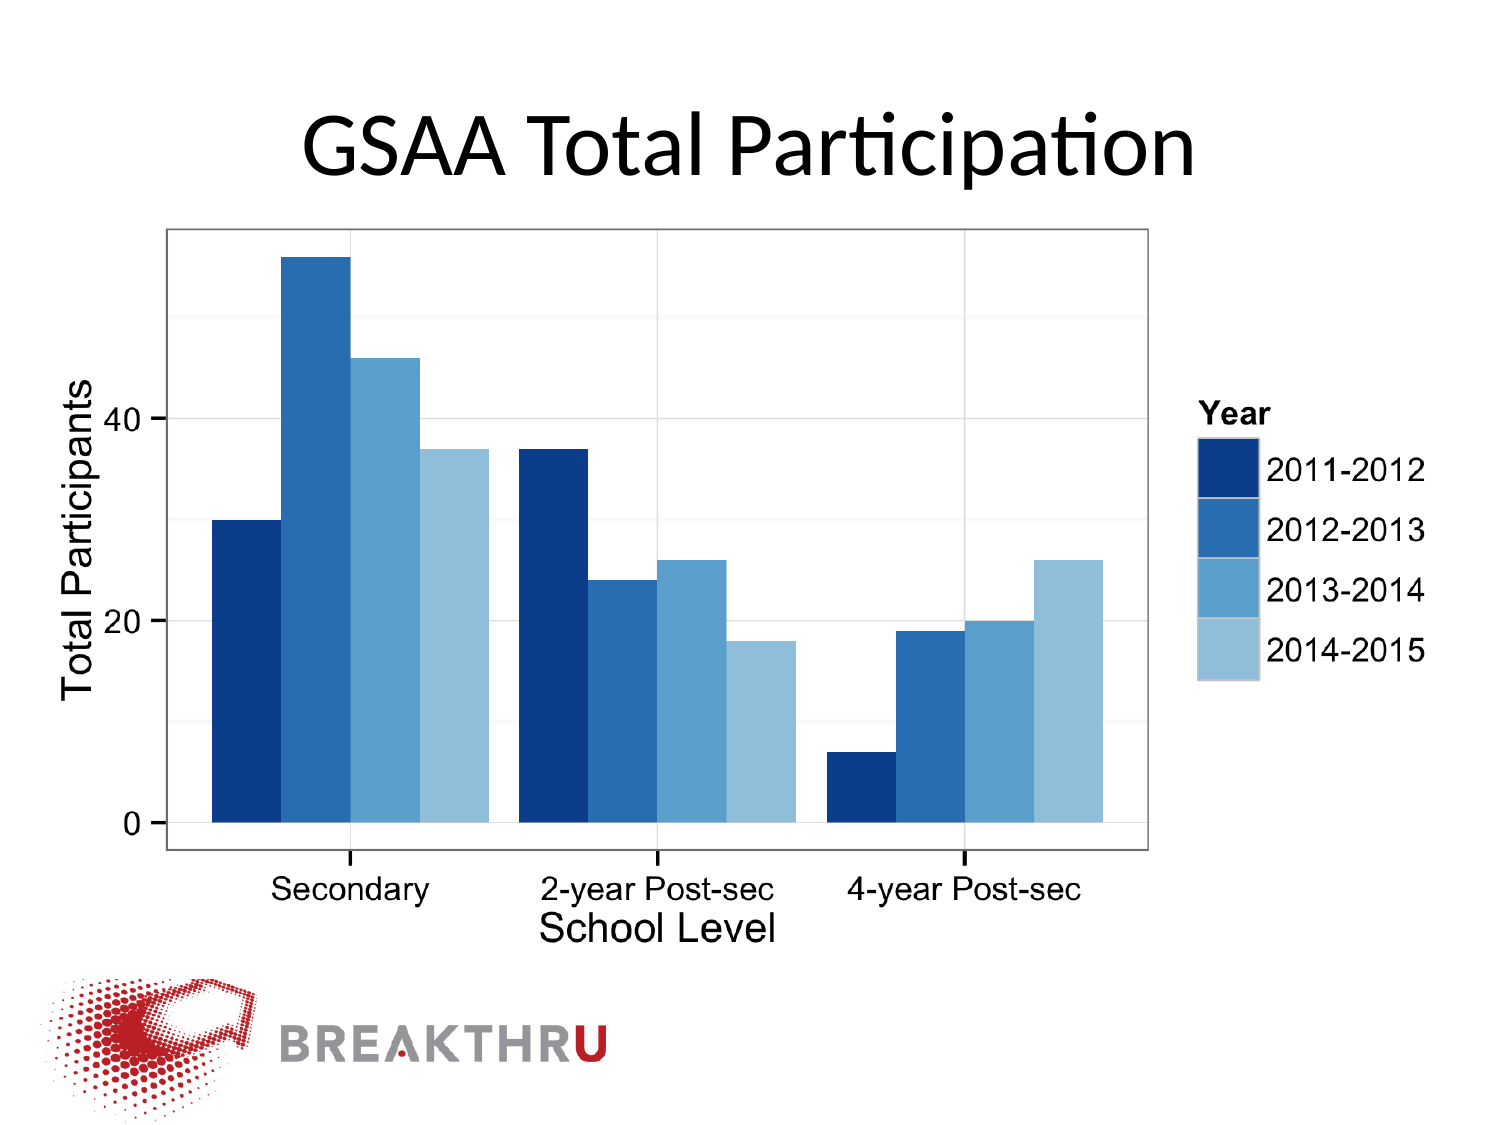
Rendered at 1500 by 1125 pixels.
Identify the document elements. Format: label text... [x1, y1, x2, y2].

title GSAA Total Participation [75, 45, 1425, 176]
picture [24, 178, 1500, 1125]
